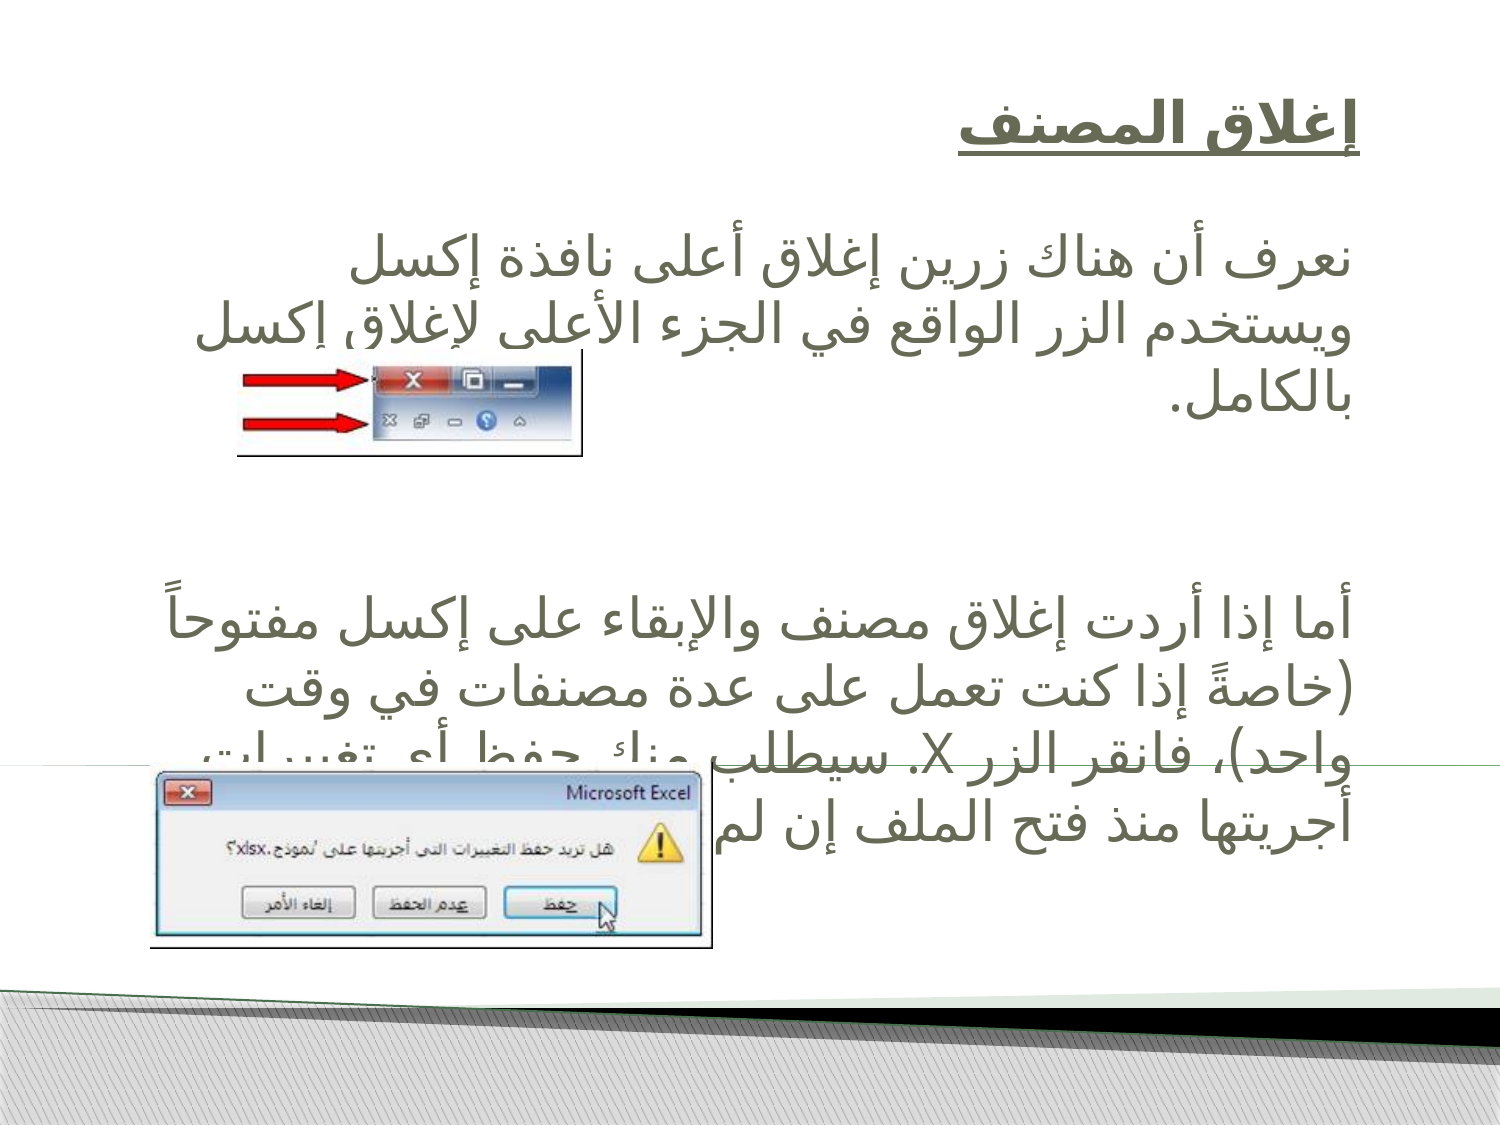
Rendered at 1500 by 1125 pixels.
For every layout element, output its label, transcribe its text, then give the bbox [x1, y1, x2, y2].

subtitle نعرف أن هناك زرين إغلاق أعلى نافذة إكسل ويستخدم الزر الواقع في الجزء الأعلى لإغلاق إكسل بالكامل. أما إذا أردت إغلاق مصنف والإبقاء على إكسل مفتوحاً (خاصةً إذا كنت تعمل على عدة مصنفات في وقت واحد)، فانقر الزر X. سيطلب منك حفظ أي تغييرات أجريتها منذ فتح الملف إن لم تكن قد قمت بذلك: [137, 212, 1363, 988]
title إغلاق المصنف [99, 50, 1375, 163]
picture [5, 1008, 1500, 1066]
picture [237, 349, 584, 457]
picture [149, 762, 713, 949]
